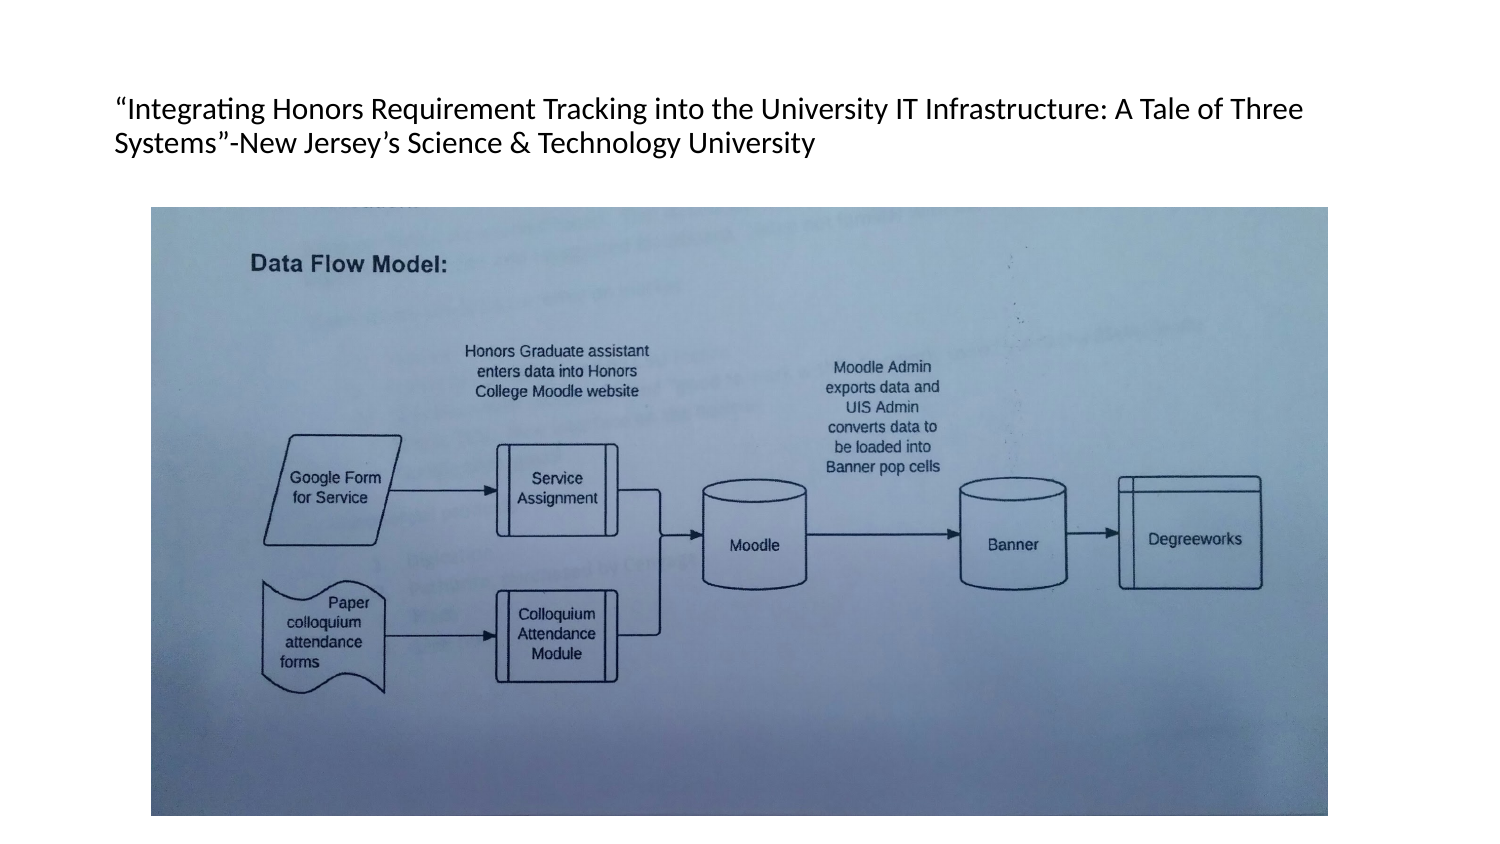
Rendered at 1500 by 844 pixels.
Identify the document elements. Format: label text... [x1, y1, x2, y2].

title “Integrating Honors Requirement Tracking into the University IT Infrastructure: A Tale of Three Systems”-New Jersey’s Science & Technology University [103, 44, 1397, 208]
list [151, 207, 1328, 816]
